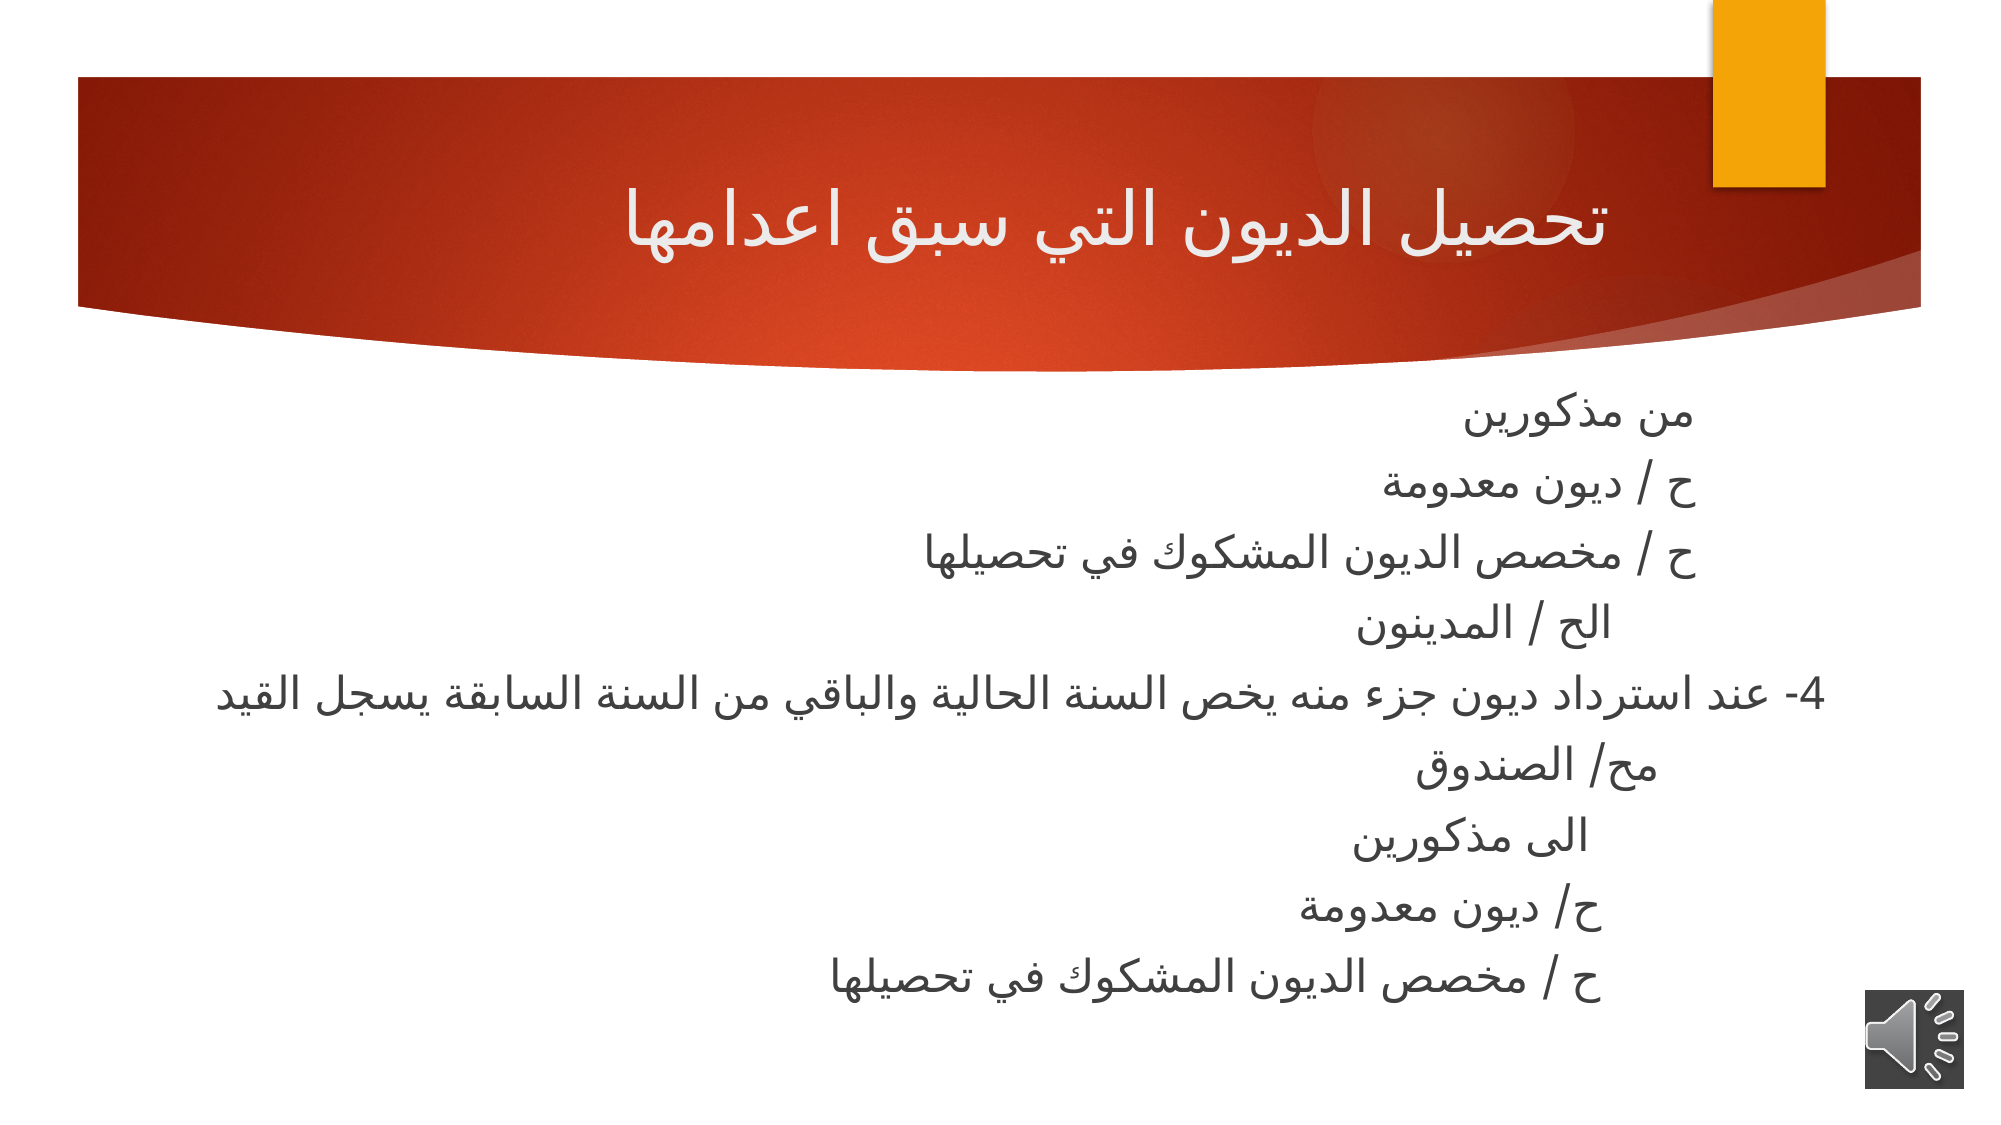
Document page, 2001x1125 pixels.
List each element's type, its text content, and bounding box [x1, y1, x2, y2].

list من مذكورين ح / ديون معدومة ح / مخصص الديون المشكوك في تحصيلها الح / المدينون 4- عند استرداد ديون جزء منه يخص السنة الحالية والباقي من السنة السابقة يسجل القيد مح/ الصندوق الى مذكورين ح/ ديون معدومة ح / مخصص الديون المشكوك في تحصيلها [189, 373, 1841, 1084]
picture [1864, 989, 1965, 1090]
title تحصيل الديون التي سبق اعدامها [189, 155, 1627, 275]
